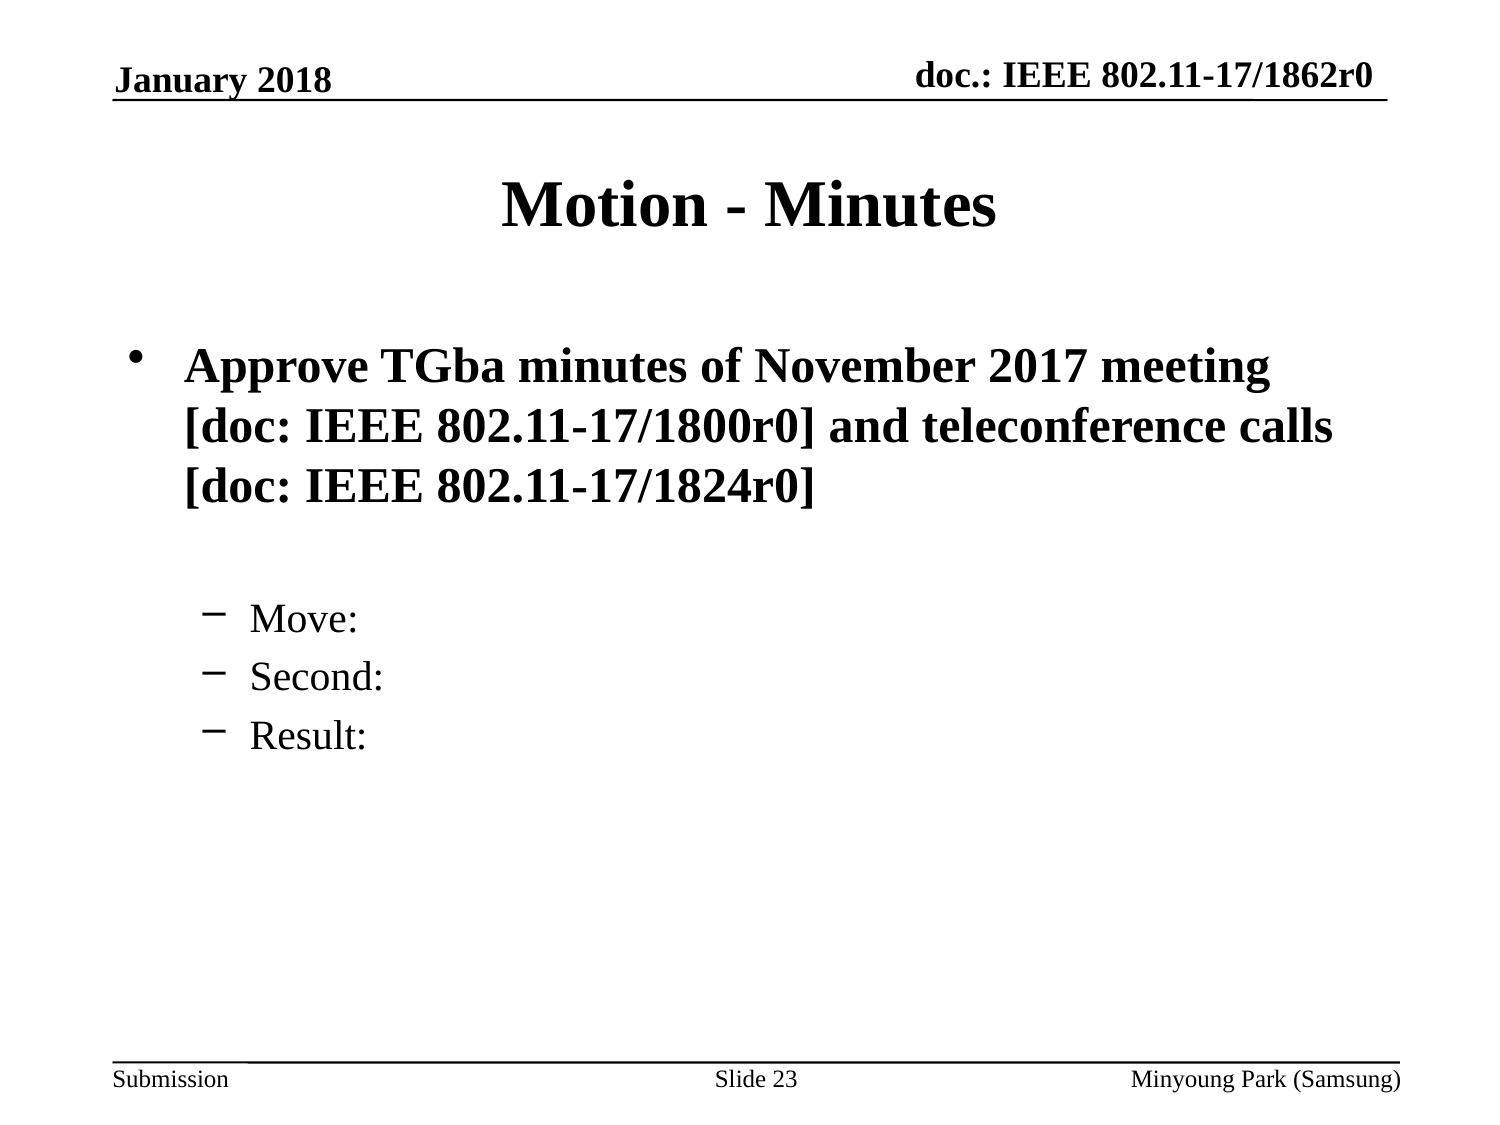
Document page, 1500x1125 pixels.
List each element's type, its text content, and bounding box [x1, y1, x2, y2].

list Approve TGba minutes of November 2017 meeting [doc: IEEE 802.11-17/1800r0] and teleconference calls [doc: IEEE 802.11-17/1824r0] Move: Second: Result: [112, 324, 1388, 1000]
title Motion - Minutes [112, 112, 1388, 288]
slide_number Slide 23 [712, 1061, 800, 1093]
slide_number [114, 54, 335, 101]
footer Minyoung Park (Samsung) [949, 1061, 1402, 1093]
